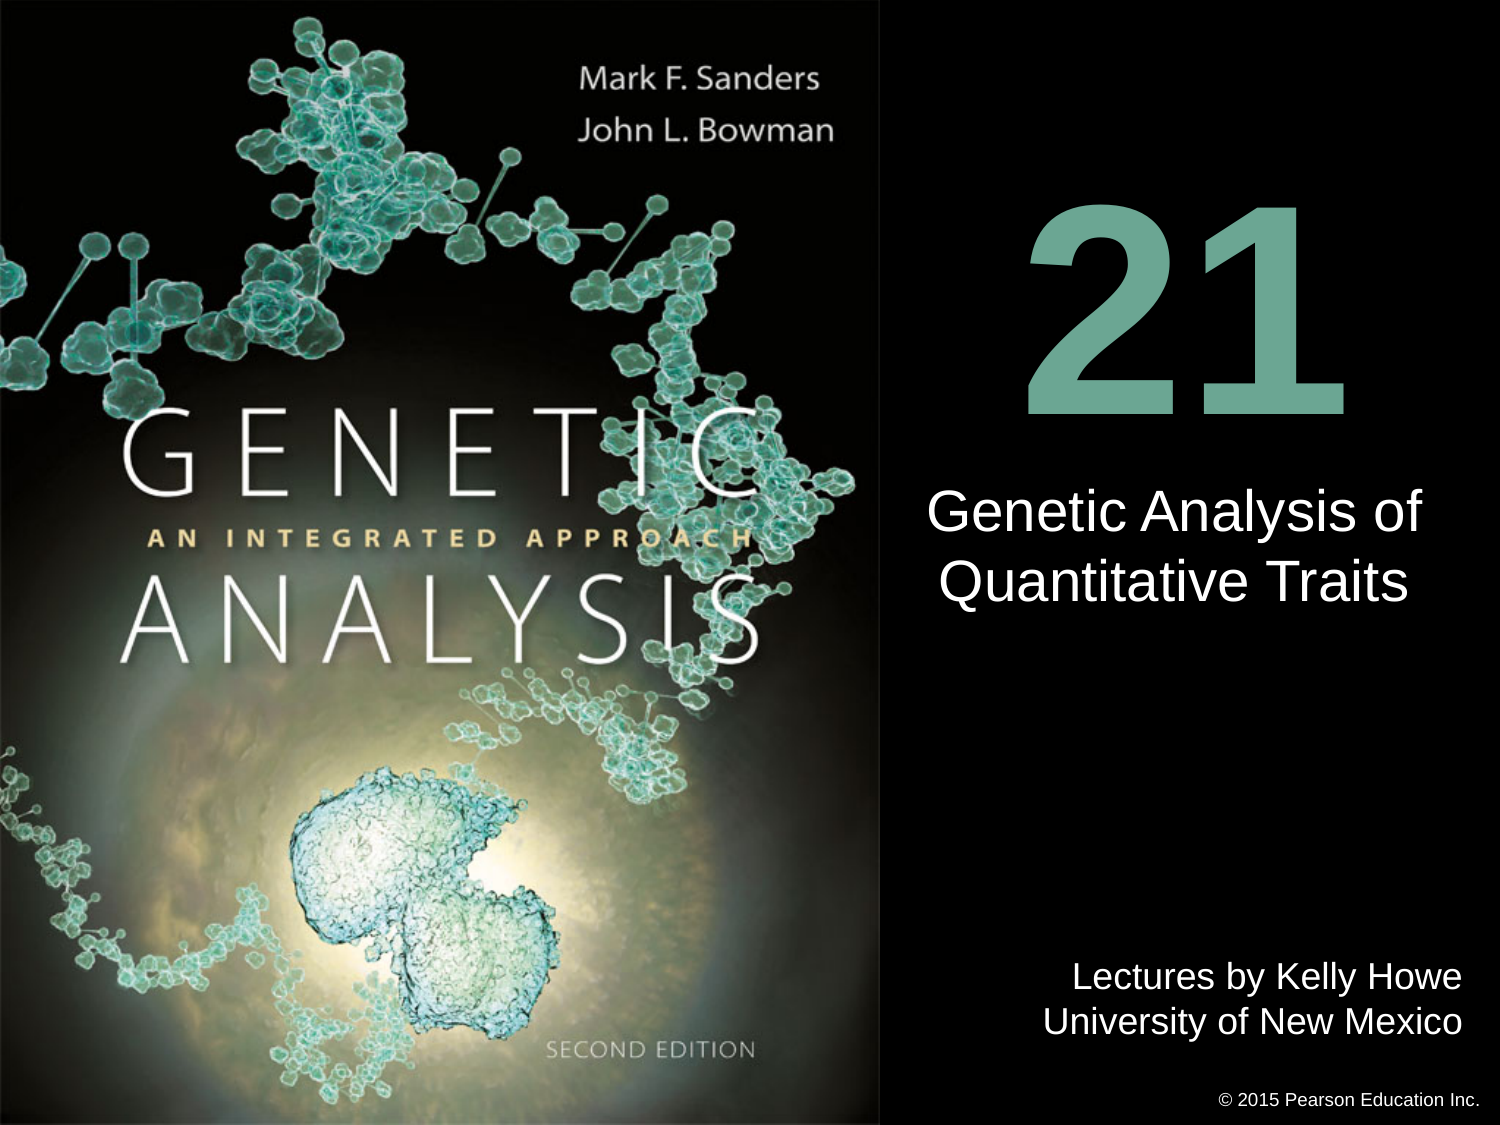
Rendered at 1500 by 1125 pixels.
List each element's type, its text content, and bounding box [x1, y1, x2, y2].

subtitle 21 [879, 142, 1488, 447]
picture [0, 0, 880, 1125]
